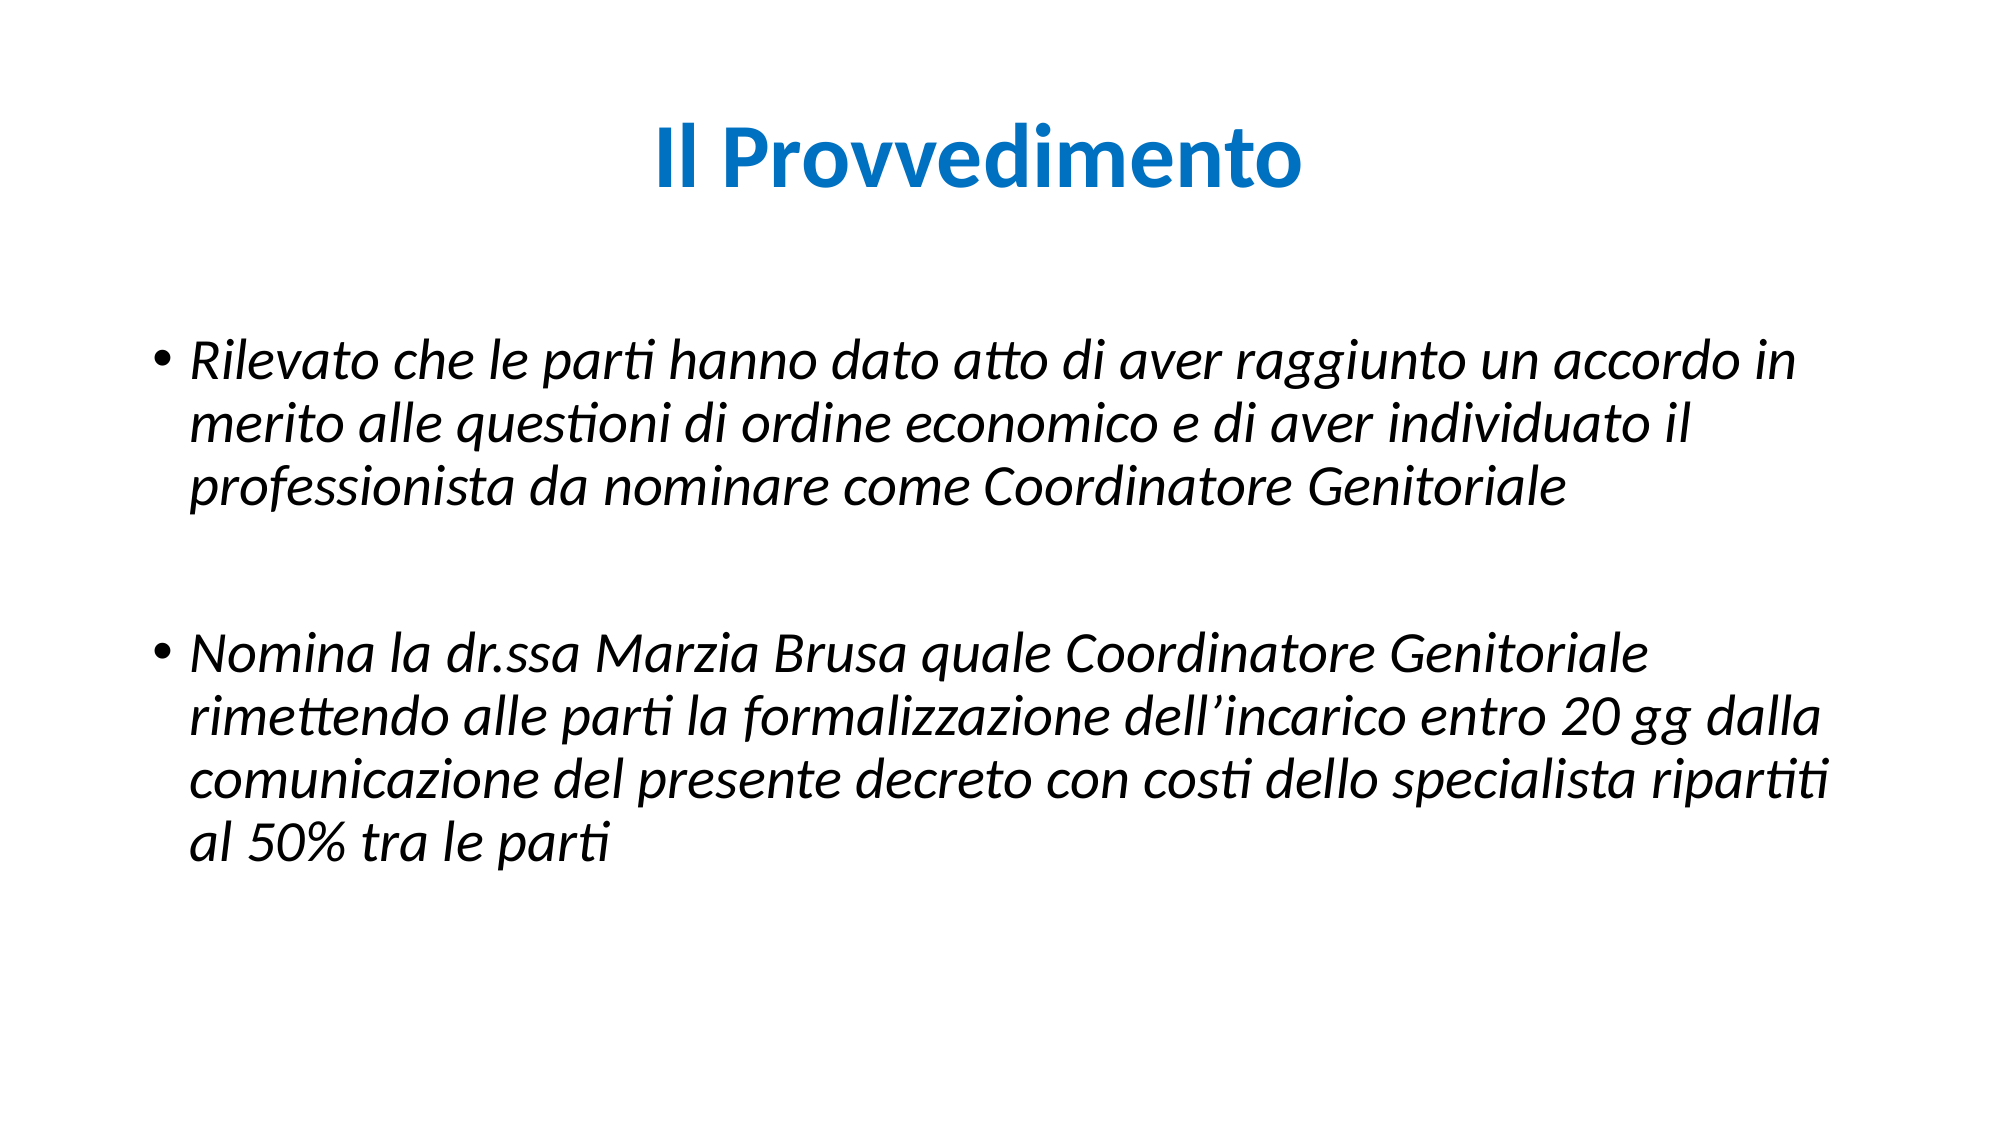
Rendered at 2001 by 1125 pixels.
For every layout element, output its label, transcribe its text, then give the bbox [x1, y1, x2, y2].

text_box Il Provvedimento [137, 48, 1863, 266]
text_box Rilevato che le parti hanno dato atto di aver raggiunto un accordo in merito alle questioni di ordine economico e di aver individuato il professionista da nominare come Coordinatore Genitoriale Nomina la dr.ssa Marzia Brusa quale Coordinatore Genitoriale rimettendo alle parti la formalizzazione dell’incarico entro 20 gg dalla comunicazione del presente decreto con costi dello specialista ripartiti al 50% tra le parti [137, 321, 1863, 1036]
